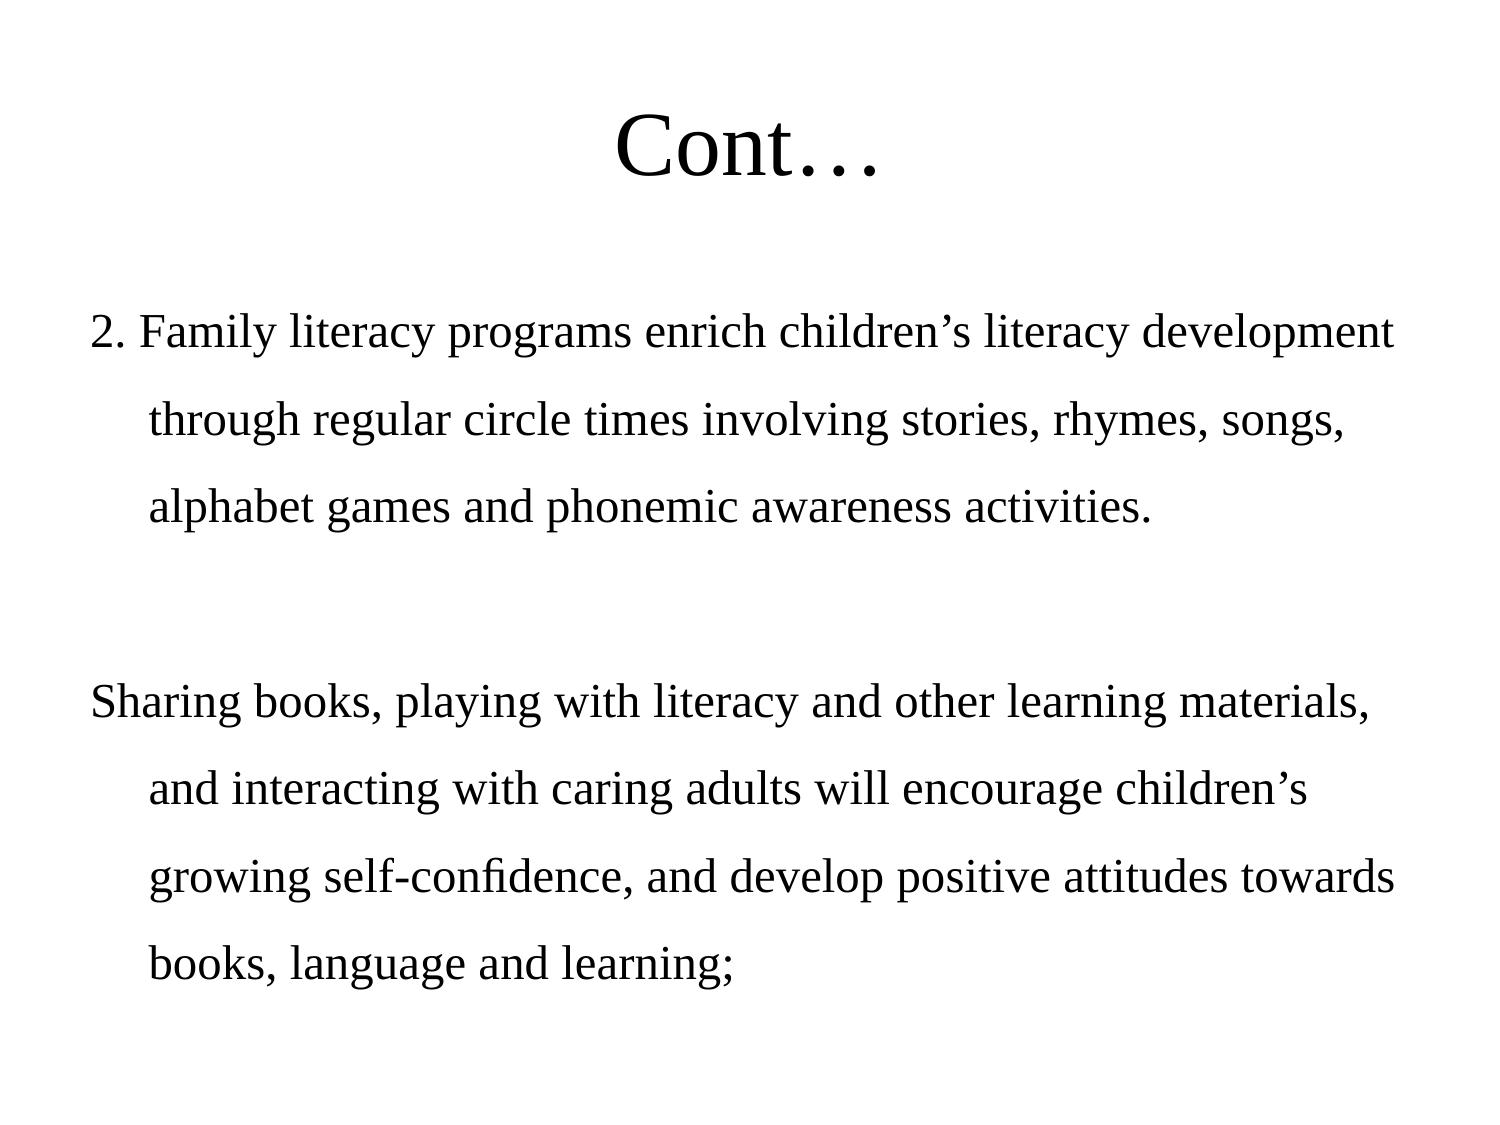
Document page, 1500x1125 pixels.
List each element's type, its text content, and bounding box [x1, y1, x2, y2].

list 2. Family literacy programs enrich children’s literacy development through regular circle times involving stories, rhymes, songs, alphabet games and phonemic awareness activities. Sharing books, playing with literacy and other learning materials, and interacting with caring adults will encourage children’s growing self-conﬁdence, and develop positive attitudes towards books, language and learning; [75, 262, 1425, 1005]
title Cont… [75, 45, 1425, 233]
